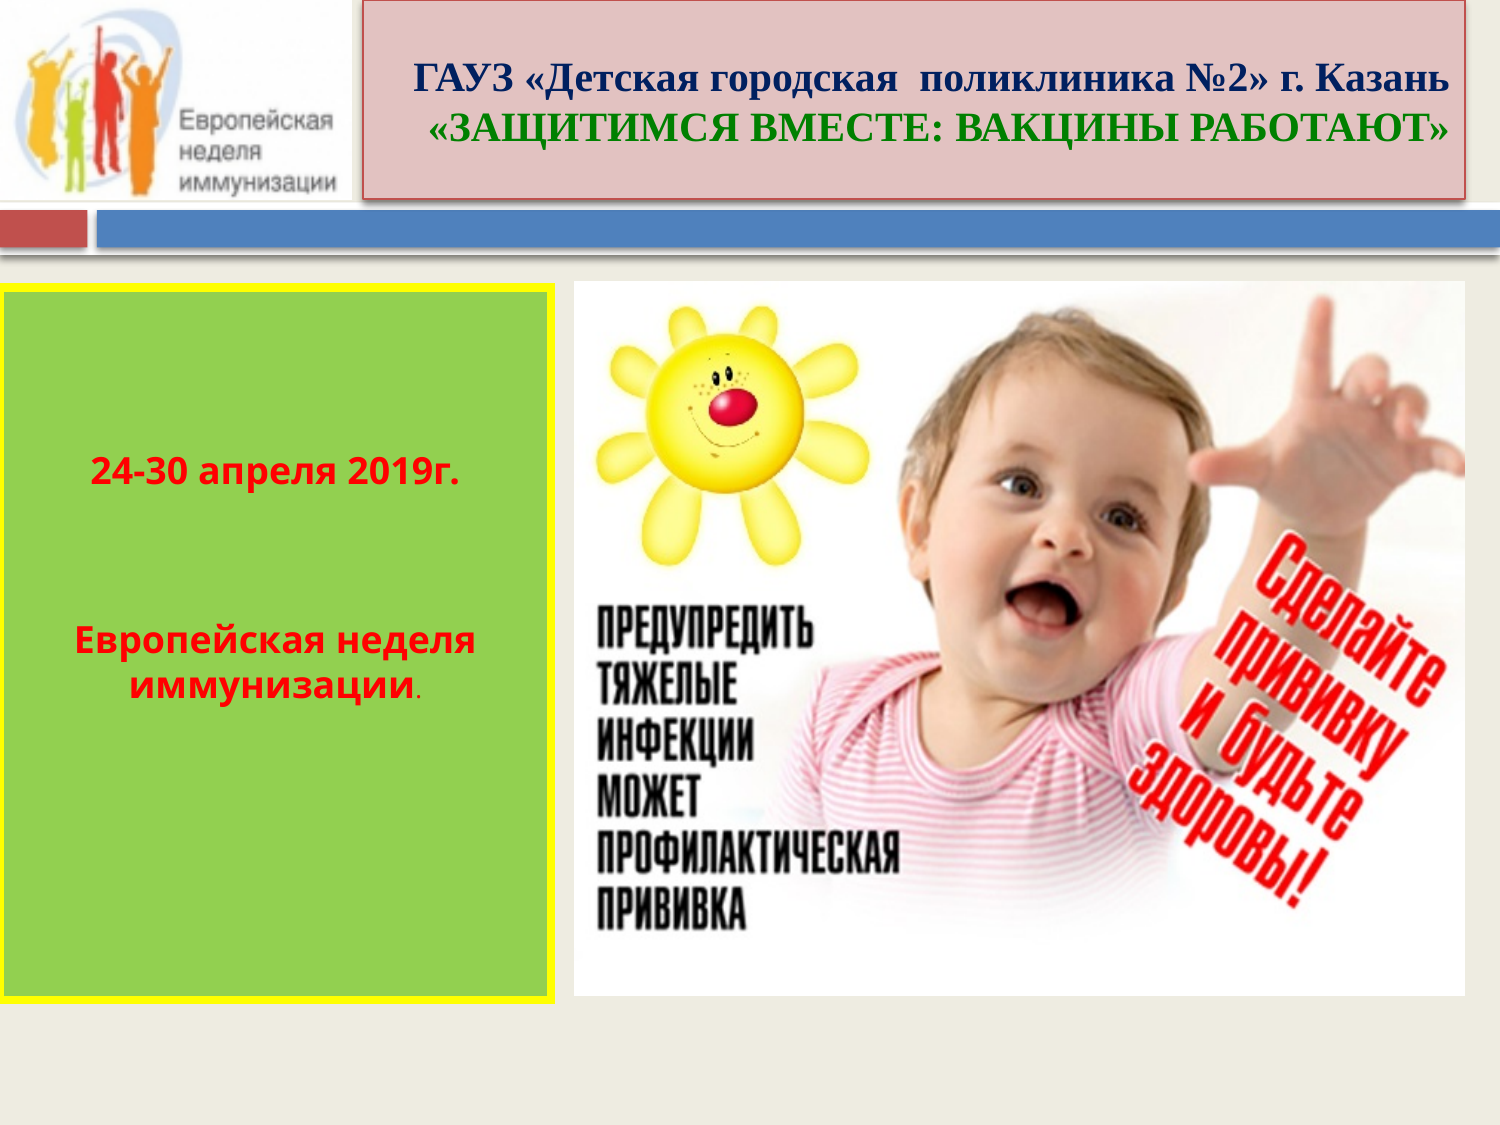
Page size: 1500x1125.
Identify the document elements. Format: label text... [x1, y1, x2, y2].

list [573, 280, 1466, 997]
picture [0, 0, 352, 200]
list 24-30 апреля 2019г. Европейская неделя иммунизации. [0, 283, 555, 1004]
title ГАУЗ «Детская городская поликлиника №2» г. Казань «ЗАЩИТИМСЯ ВМЕСТЕ: ВАКЦИНЫ РАБОТАЮТ» [362, 0, 1466, 200]
